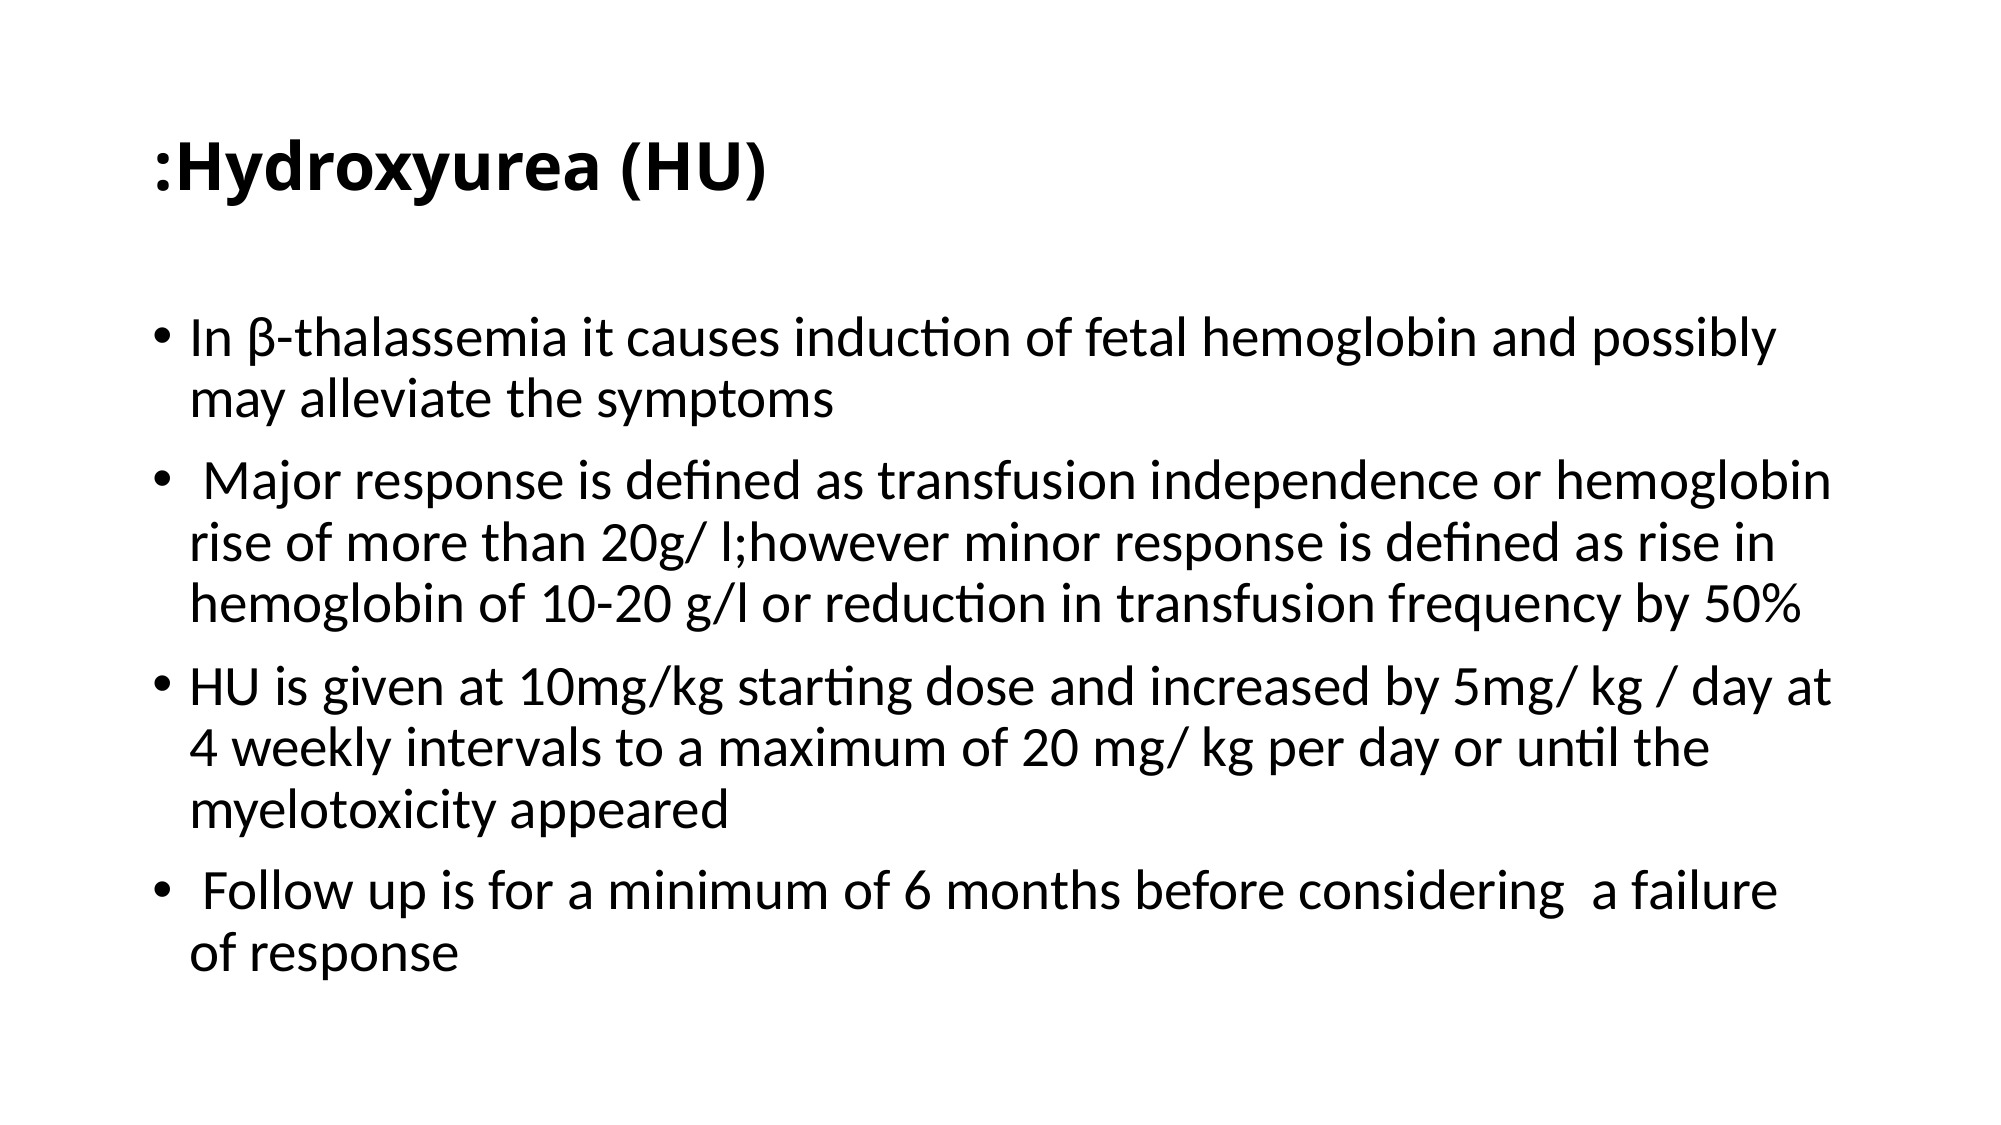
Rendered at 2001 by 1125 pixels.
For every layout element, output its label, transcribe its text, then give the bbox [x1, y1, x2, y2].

title Hydroxyurea (HU): [137, 59, 1863, 278]
list In β-thalassemia it causes induction of fetal hemoglobin and possibly may alleviate the symptoms Major response is defined as transfusion independence or hemoglobin rise of more than 20g/ l;however minor response is defined as rise in hemoglobin of 10-20 g/l or reduction in transfusion frequency by 50% HU is given at 10mg/kg starting dose and increased by 5mg/ kg / day at 4 weekly intervals to a maximum of 20 mg/ kg per day or until the myelotoxicity appeared Follow up is for a minimum of 6 months before considering a failure of response [137, 299, 1863, 1014]
